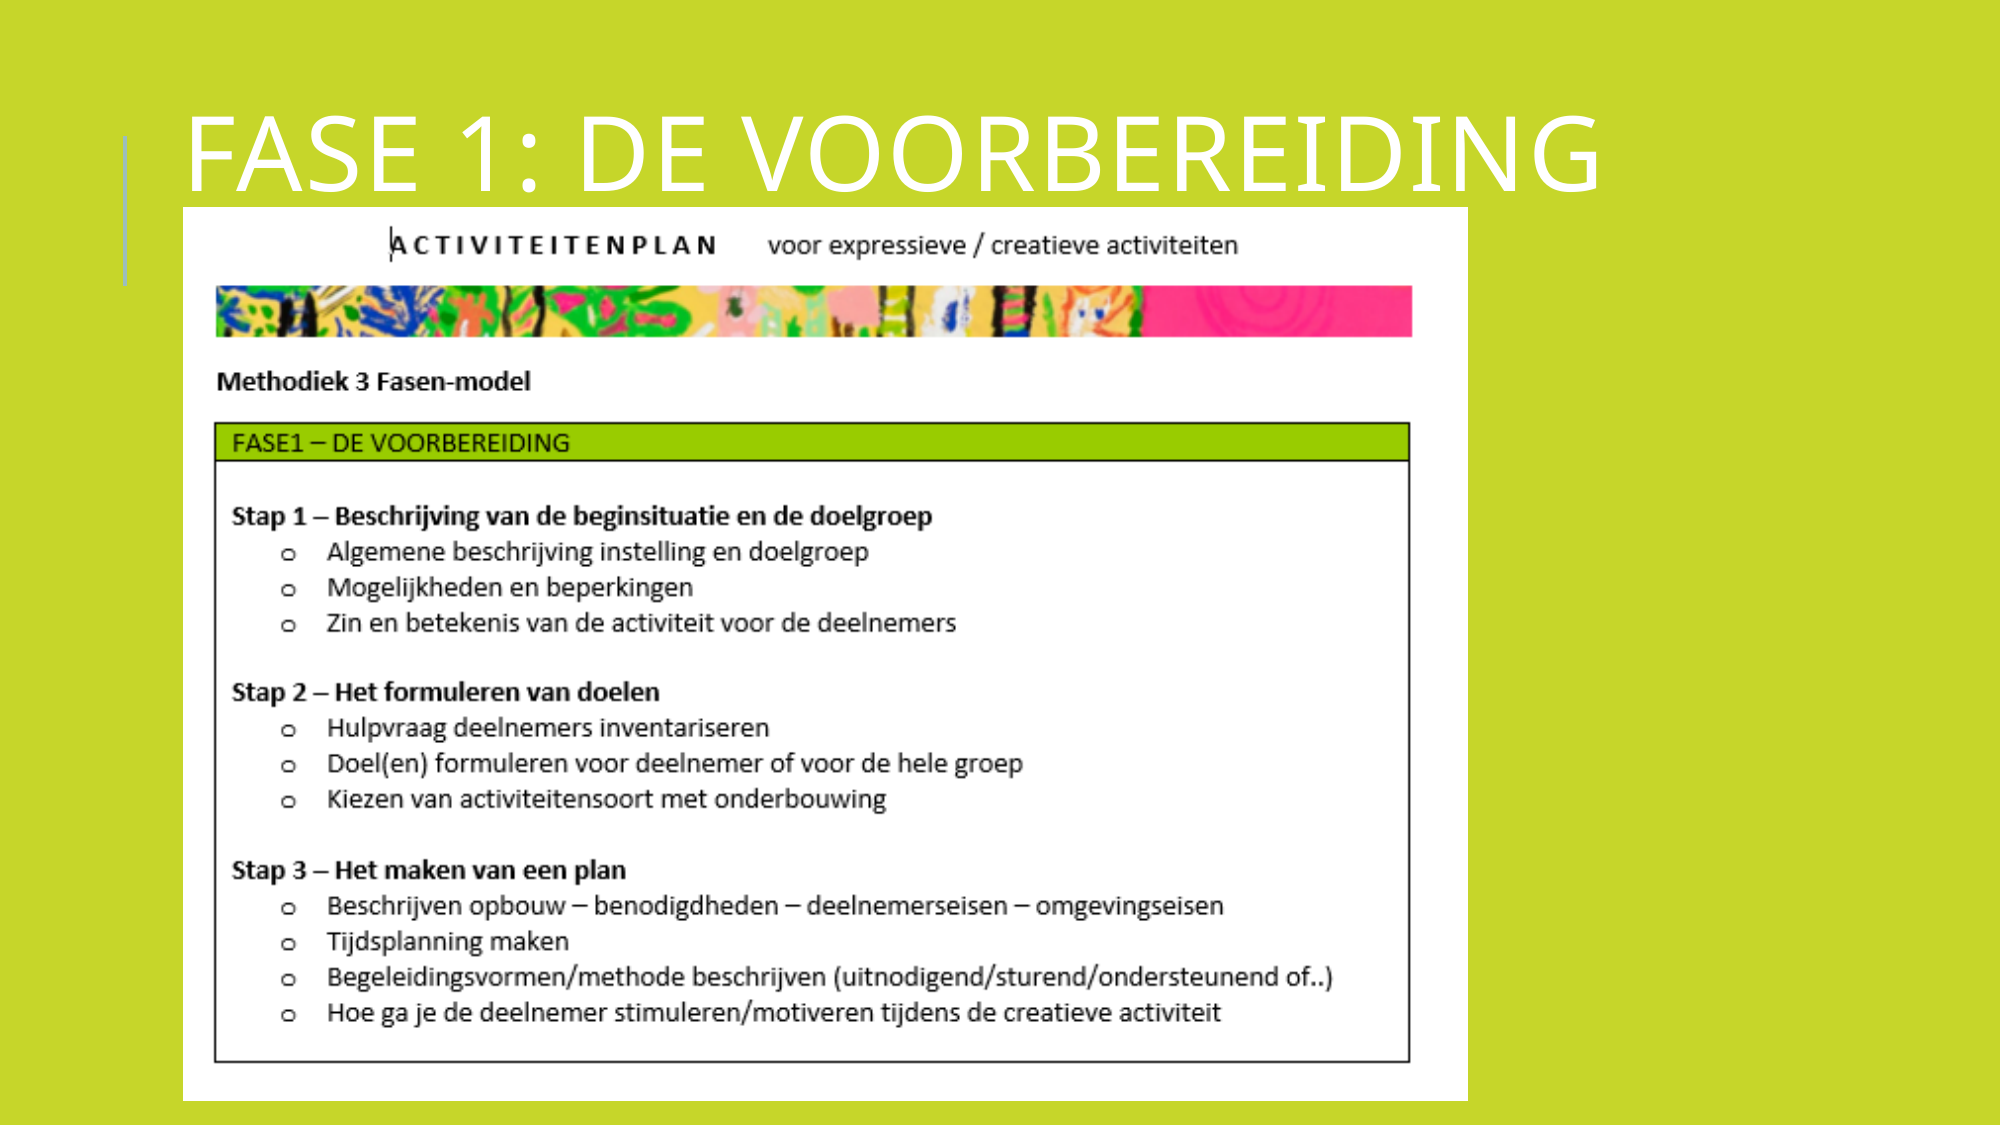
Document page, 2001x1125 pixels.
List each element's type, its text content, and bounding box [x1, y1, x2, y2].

title Fase 1: de voorbereiding [168, 38, 1763, 285]
picture [183, 207, 1468, 1101]
